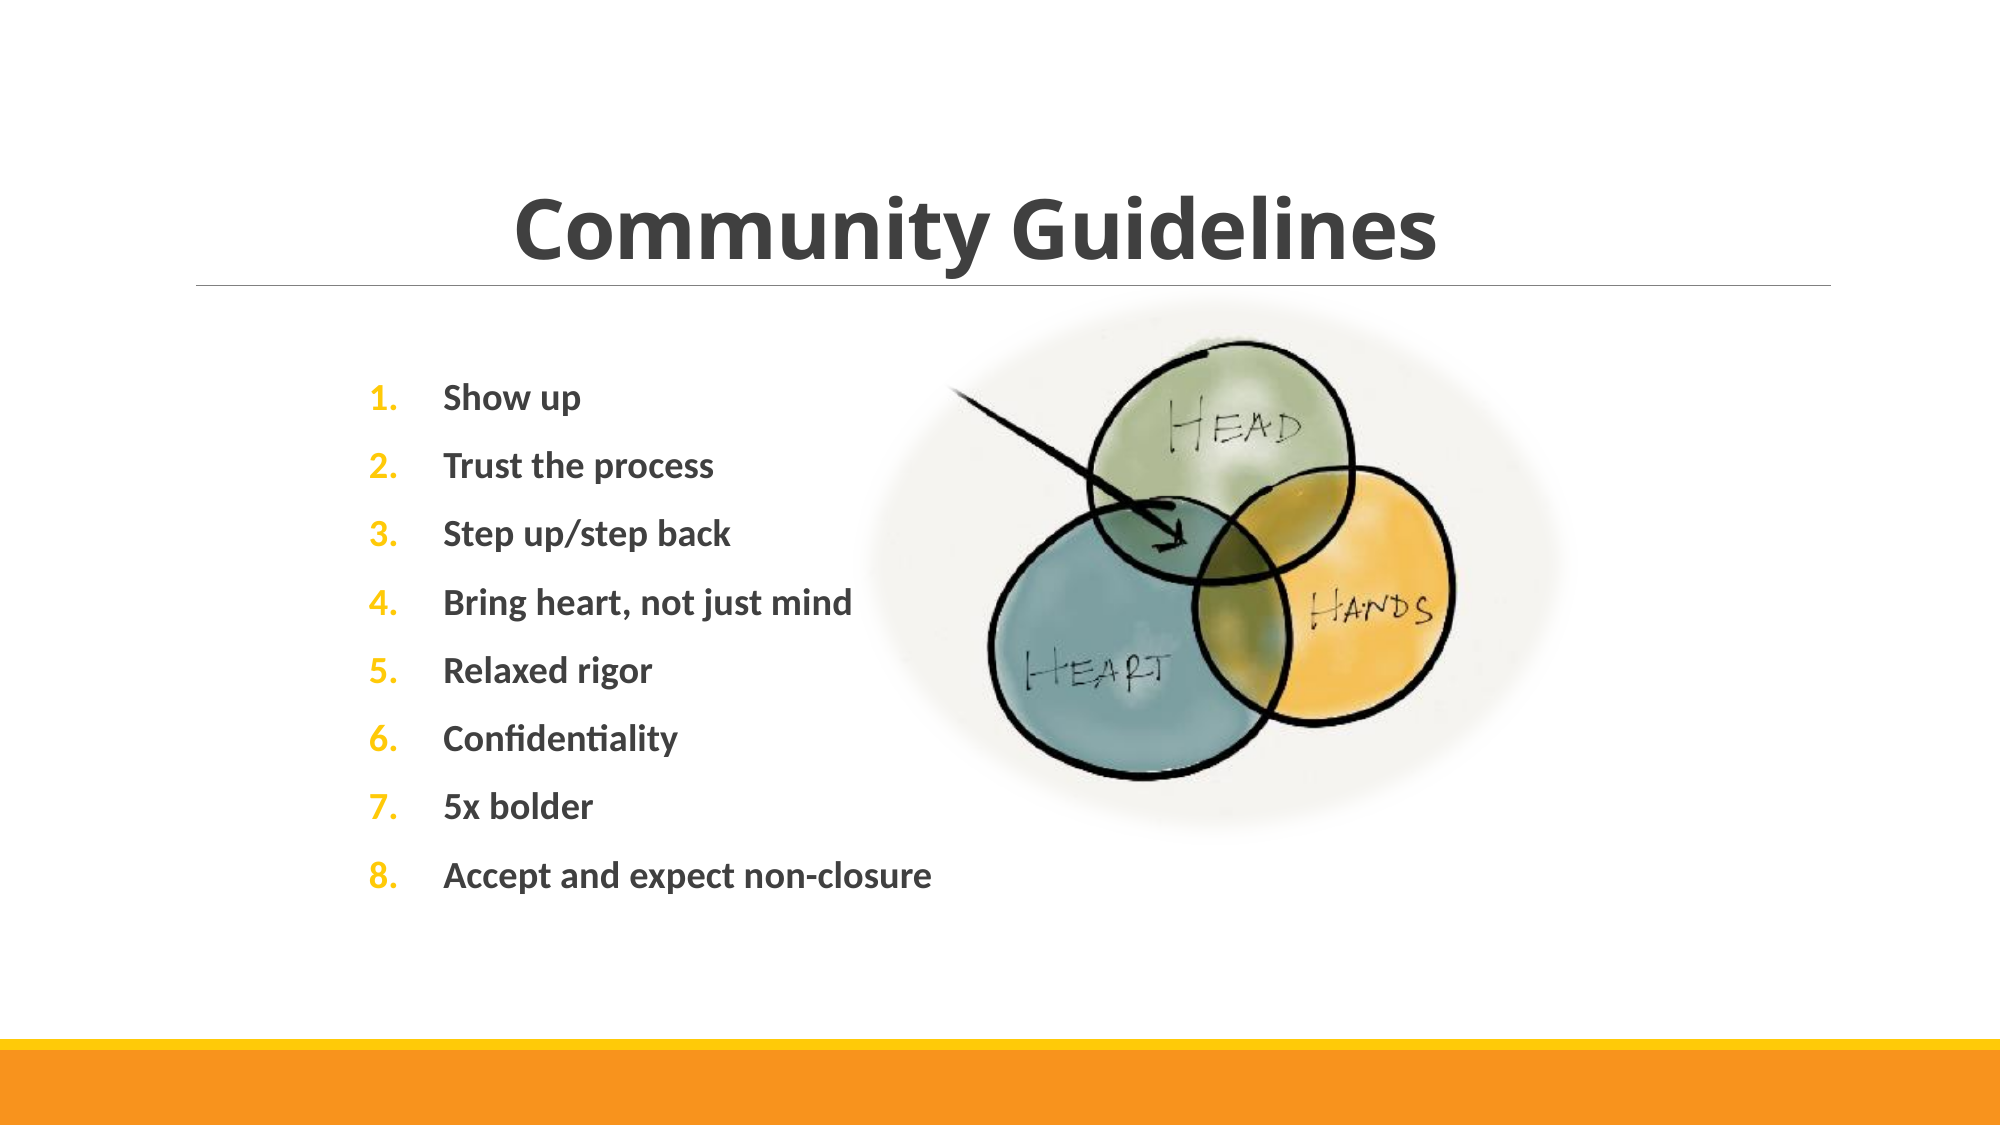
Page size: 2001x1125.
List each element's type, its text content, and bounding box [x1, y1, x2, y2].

title Community Guidelines [151, 46, 1802, 285]
list Show up Trust the process Step up/step back Bring heart, not just mind Relaxed rigor Confidentiality 5x bolder Accept and expect non-closure [368, 296, 1015, 908]
picture [851, 281, 1579, 846]
